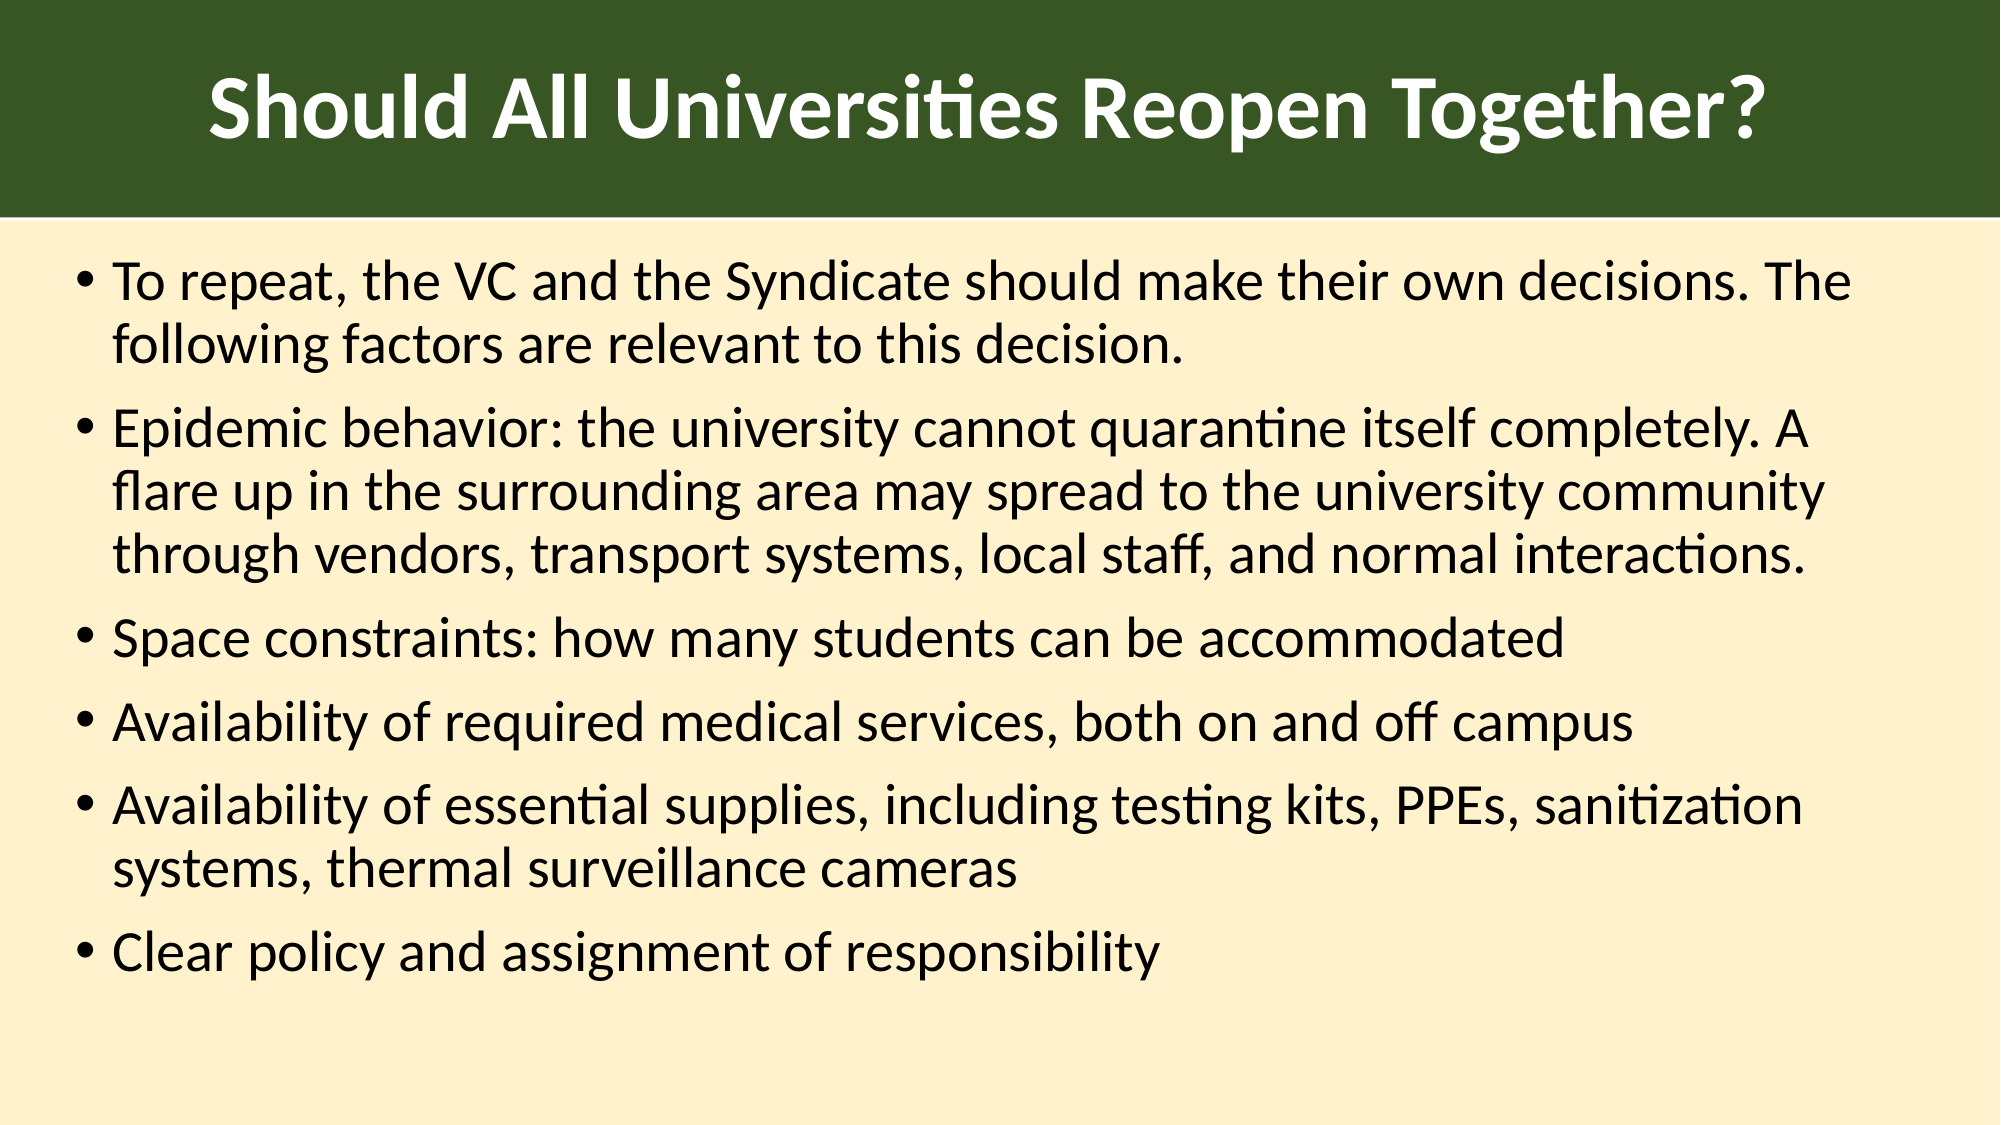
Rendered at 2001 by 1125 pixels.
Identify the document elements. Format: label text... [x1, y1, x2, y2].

list To repeat, the VC and the Syndicate should make their own decisions. The following factors are relevant to this decision. Epidemic behavior: the university cannot quarantine itself completely. A flare up in the surrounding area may spread to the university community through vendors, transport systems, local staff, and normal interactions. Space constraints: how many students can be accommodated Availability of required medical services, both on and off campus Availability of essential supplies, including testing kits, PPEs, sanitization systems, thermal surveillance cameras Clear policy and assignment of responsibility [0, 220, 2000, 1125]
title Should All Universities Reopen Together? [0, 0, 2000, 218]
